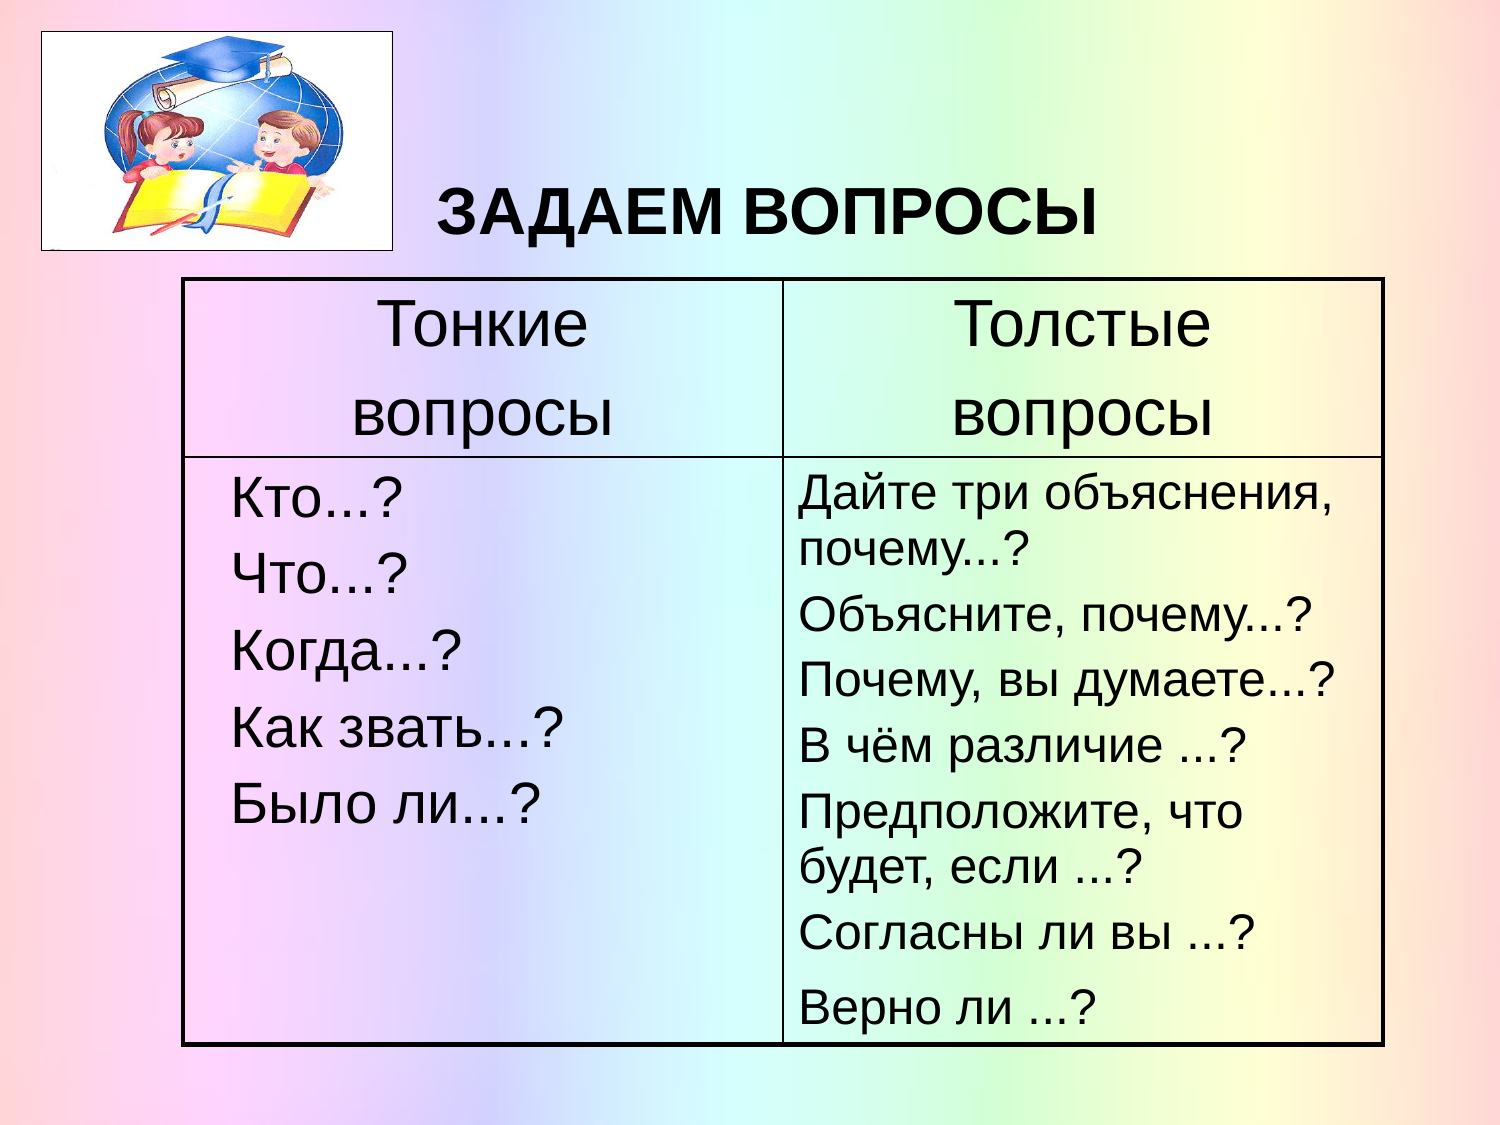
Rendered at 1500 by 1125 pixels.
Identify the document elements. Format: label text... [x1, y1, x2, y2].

table_header Толстые вопросы [784, 281, 1381, 456]
picture [0, 0, 1500, 1125]
table_cell Дайте три объяснения, почему...? Объясните, почему...? Почему, вы думаете...? В чём различие ...? Предположите, что будет, если ...? Согласны ли вы ...? Верно ли ...? [784, 458, 1381, 1042]
table_cell Кто...? Что...? Когда...? Как звать...? Было ли...? [185, 458, 782, 1042]
text_box ЗАДАЕМ ВОПРОСЫ [396, 160, 1247, 256]
table_header Тонкие вопросы [185, 281, 782, 456]
